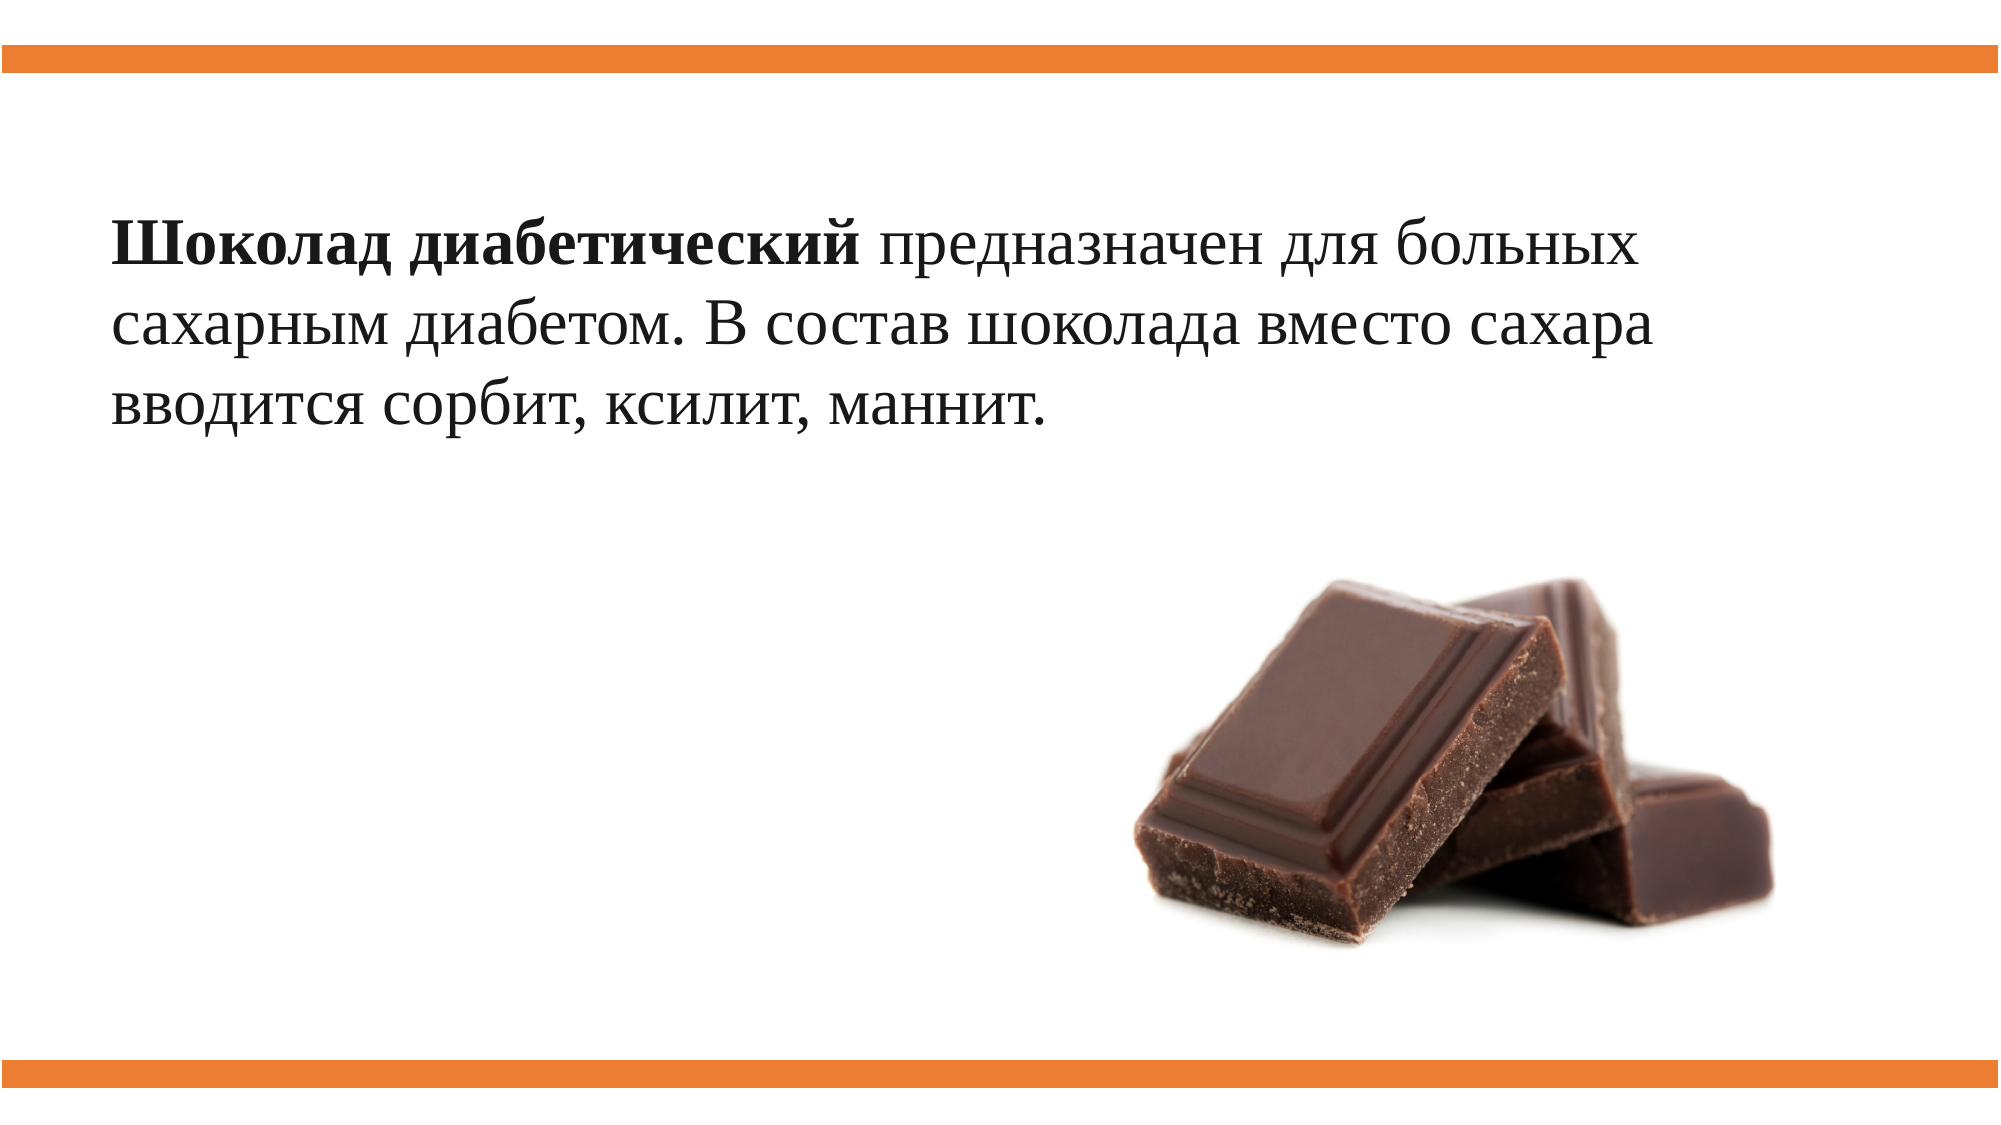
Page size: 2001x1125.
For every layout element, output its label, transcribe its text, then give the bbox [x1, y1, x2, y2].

text_box [0, 1057, 2000, 1091]
text_box [0, 42, 2000, 76]
picture [1064, 464, 1829, 1011]
text_box Шоколад диабетический предназначен для больных сахарным диабетом. В состав шоколада вместо сахара вводится сорбит, ксилит, маннит. [96, 190, 1898, 446]
